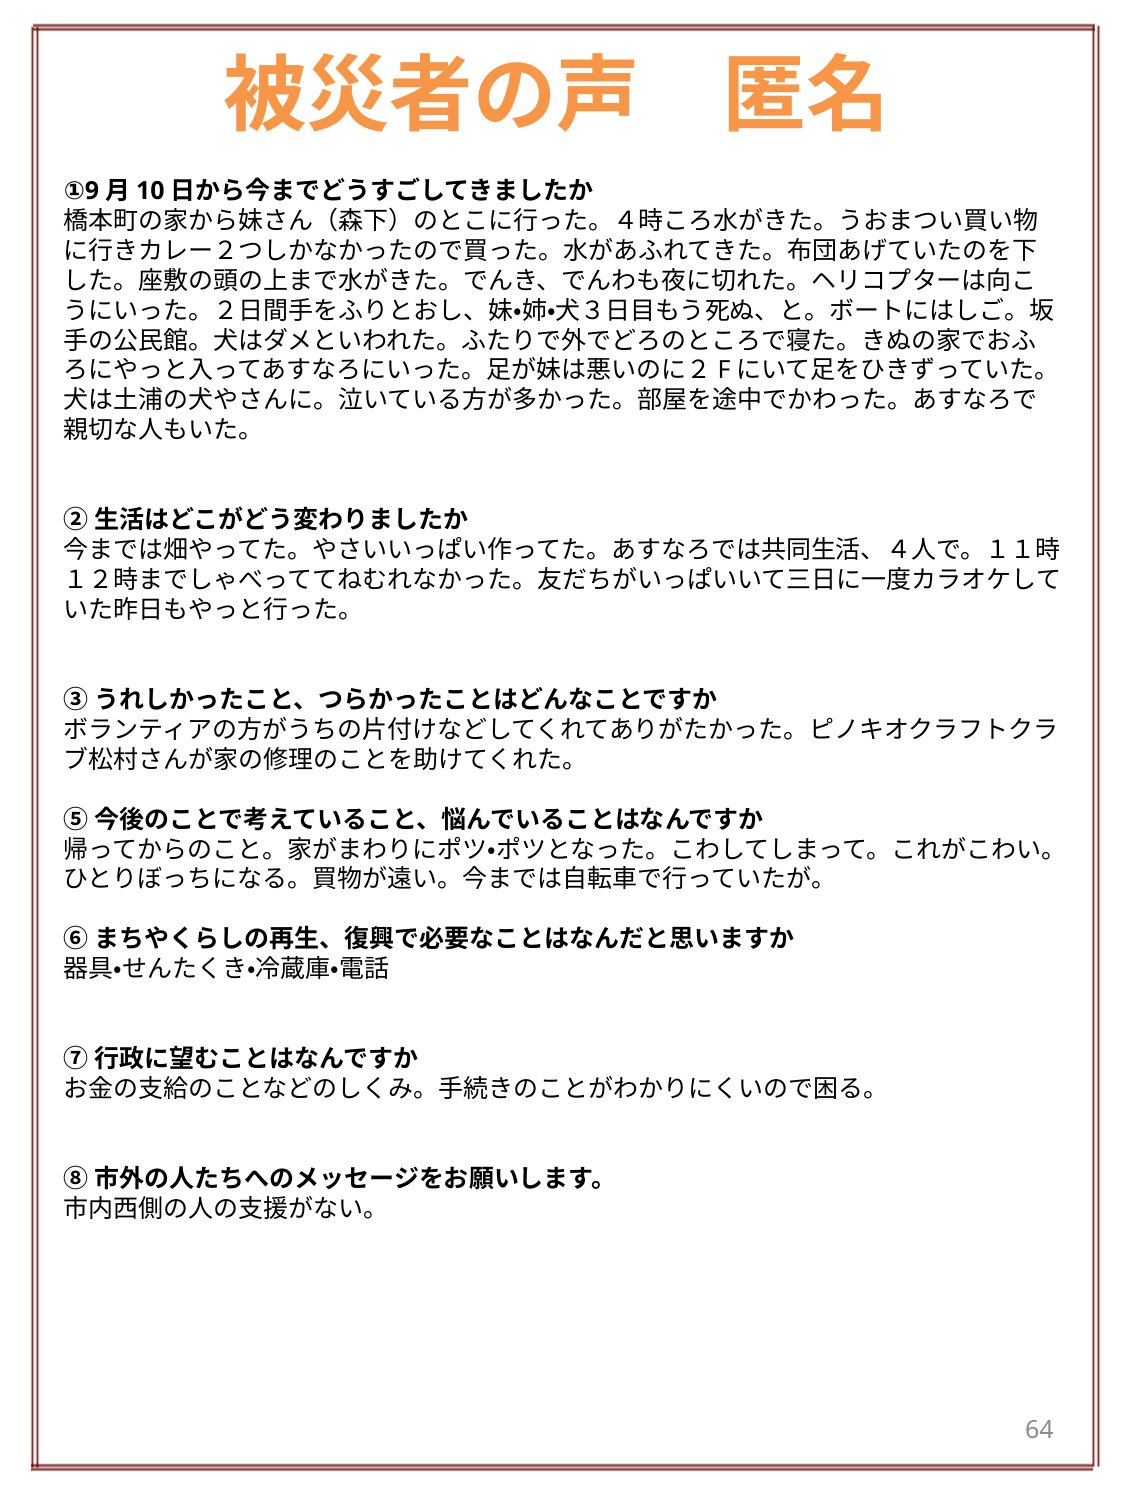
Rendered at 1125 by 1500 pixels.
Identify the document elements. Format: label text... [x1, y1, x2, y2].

list ①9月10日から今までどうすごしてきましたか 橋本町の家から妹さん（森下）のとこに行った。４時ころ水がきた。うおまつい買い物に行きカレー２つしかなかったので買った。水があふれてきた。布団あげていたのを下した。座敷の頭の上まで水がきた。でんき、でんわも夜に切れた。ヘリコプターは向こうにいった。２日間手をふりとおし、妹・姉・犬３日目もう死ぬ、と。ボートにはしご。坂手の公民館。犬はダメといわれた。ふたりで外でどろのところで寝た。きぬの家でおふろにやっと入ってあすなろにいった。足が妹は悪いのに２Fにいて足をひきずっていた。犬は土浦の犬やさんに。泣いている方が多かった。部屋を途中でかわった。あすなろで親切な人もいた。 ②生活はどこがどう変わりましたか 今までは畑やってた。やさいいっぱい作ってた。あすなろでは共同生活、４人で。１１時１２時までしゃべっててねむれなかった。友だちがいっぱいいて三日に一度カラオケしていた昨日もやっと行った。 ③うれしかったこと、つらかったことはどんなことですか ボランティアの方がうちの片付けなどしてくれてありがたかった。ピノキオクラフトクラブ松村さんが家の修理のことを助けてくれた。 ⑤今後のことで考えていること、悩んでいることはなんですか 帰ってからのこと。家がまわりにポツ・ポツとなった。こわしてしまって。これがこわい。ひとりぼっちになる。買物が遠い。今までは自転車で行っていたが。 ⑥まちやくらしの再生、復興で必要なことはなんだと思いますか 器具・せんたくき・冷蔵庫・電話 ⑦行政に望むことはなんですか お金の支給のことなどのしくみ。手続きのことがわかりにくいので困る。 ⑧市外の人たちへのメッセージをお願いします。 市内西側の人の支援がない。 [56, 159, 1069, 1340]
title 被災者の声 匿名 [125, 0, 988, 159]
picture [22, 17, 1106, 1476]
slide_number 64 [806, 1390, 1069, 1471]
